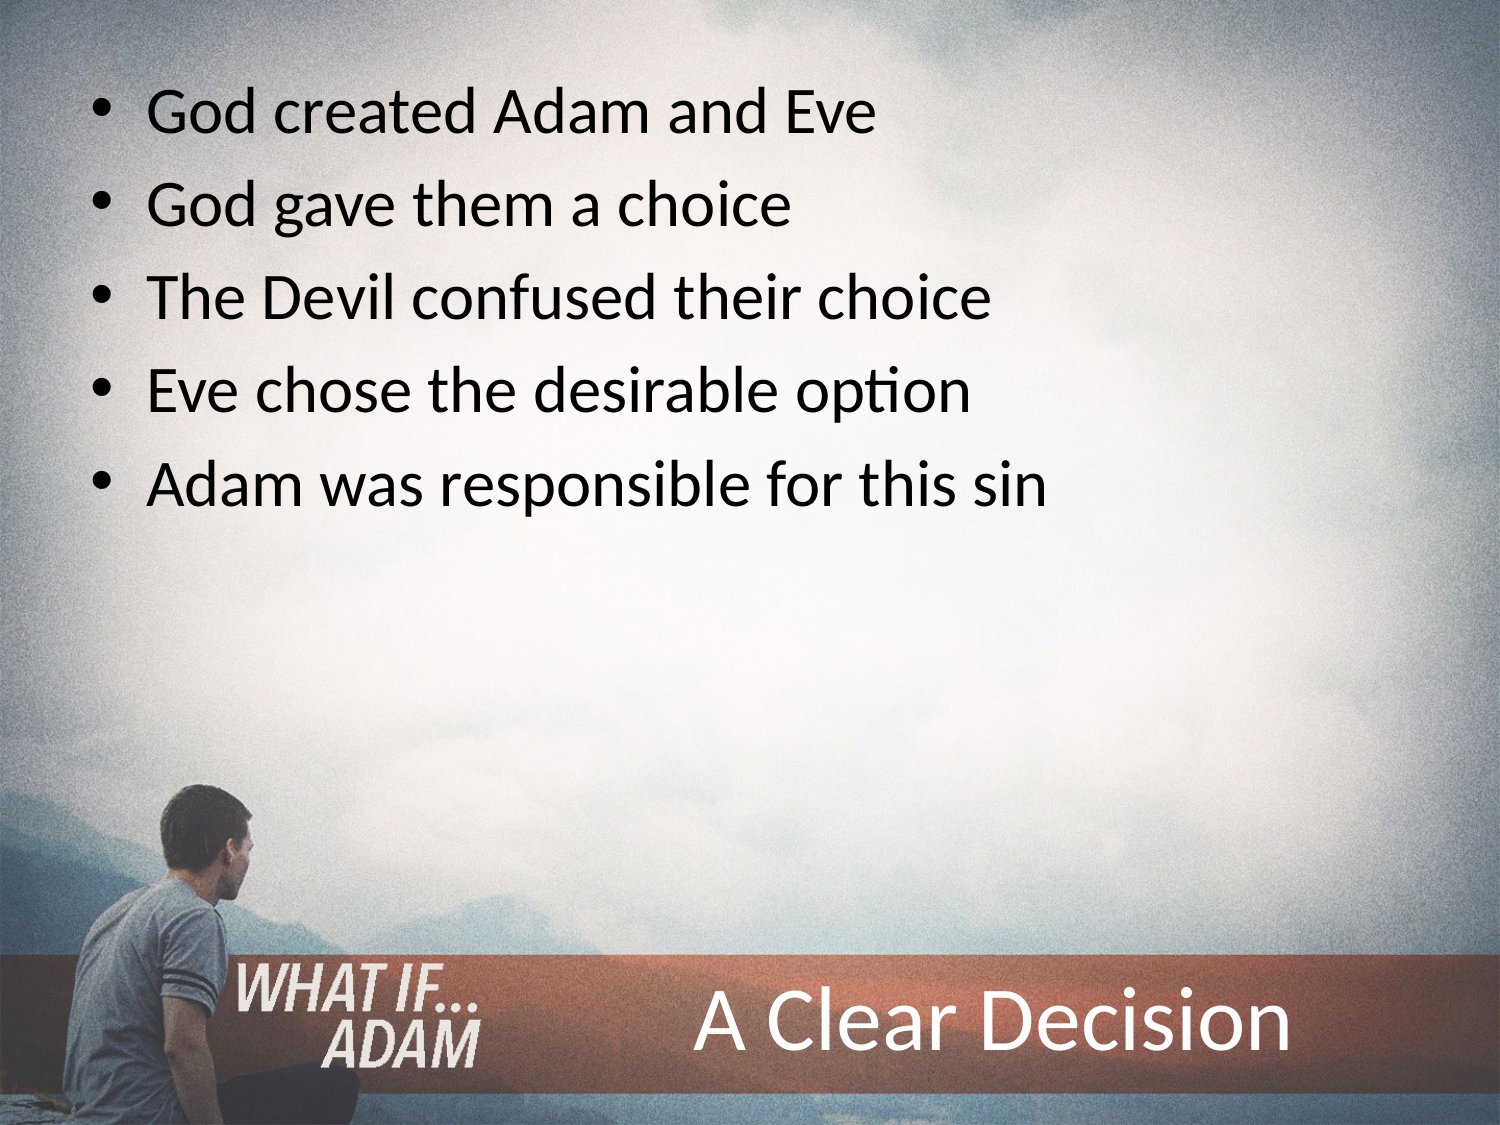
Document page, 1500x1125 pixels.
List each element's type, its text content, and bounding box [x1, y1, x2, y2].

title A Clear Decision [532, 946, 1457, 1082]
list God created Adam and Eve God gave them a choice The Devil confused their choice Eve chose the desirable option Adam was responsible for this sin [75, 58, 1425, 823]
picture [0, 0, 1500, 1125]
